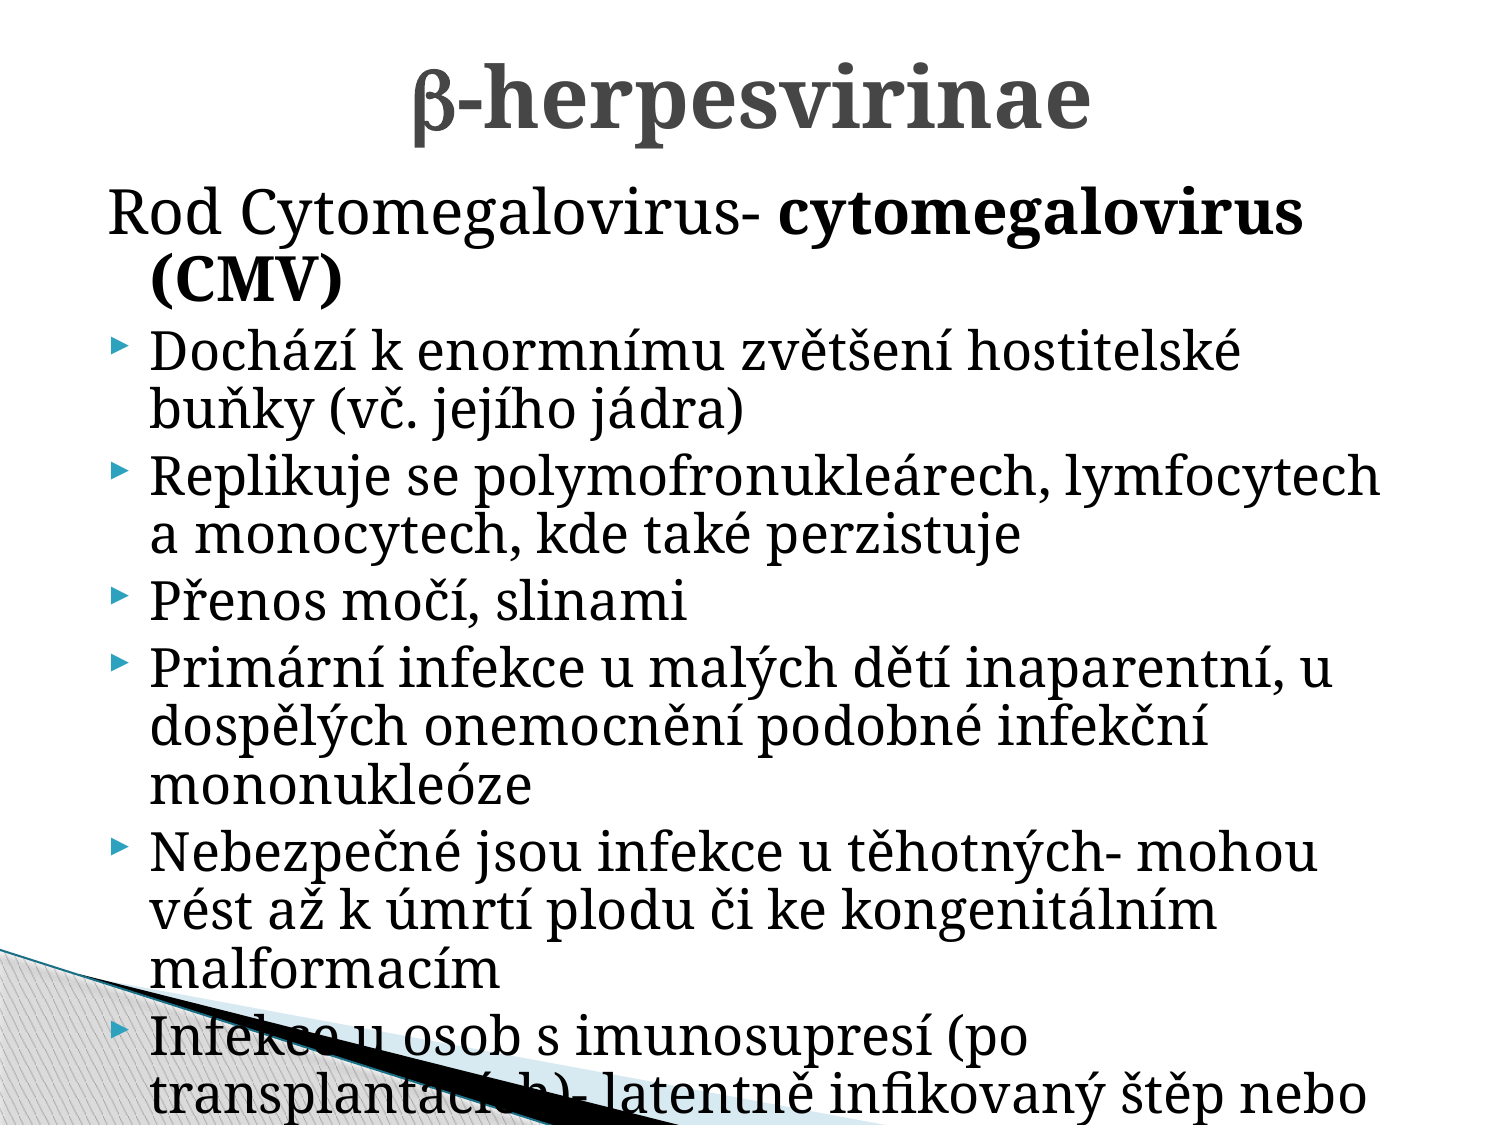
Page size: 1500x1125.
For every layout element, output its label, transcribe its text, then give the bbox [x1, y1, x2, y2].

title b-herpesvirinae [76, 31, 1427, 159]
list Rod Cytomegalovirus- cytomegalovirus (CMV) Dochází k enormnímu zvětšení hostitelské buňky (vč. jejího jádra) Replikuje se polymofronukleárech, lymfocytech a monocytech, kde také perzistuje Přenos močí, slinami Primární infekce u malých dětí inaparentní, u dospělých onemocnění podobné infekční mononukleóze Nebezpečné jsou infekce u těhotných- mohou vést až k úmrtí plodu či ke kongenitálním malformacím Infekce u osob s imunosupresí (po transplantacích)- latentně infikovaný štěp nebo aktivace latentní infekce, u osob s AIDS [74, 172, 1426, 1048]
